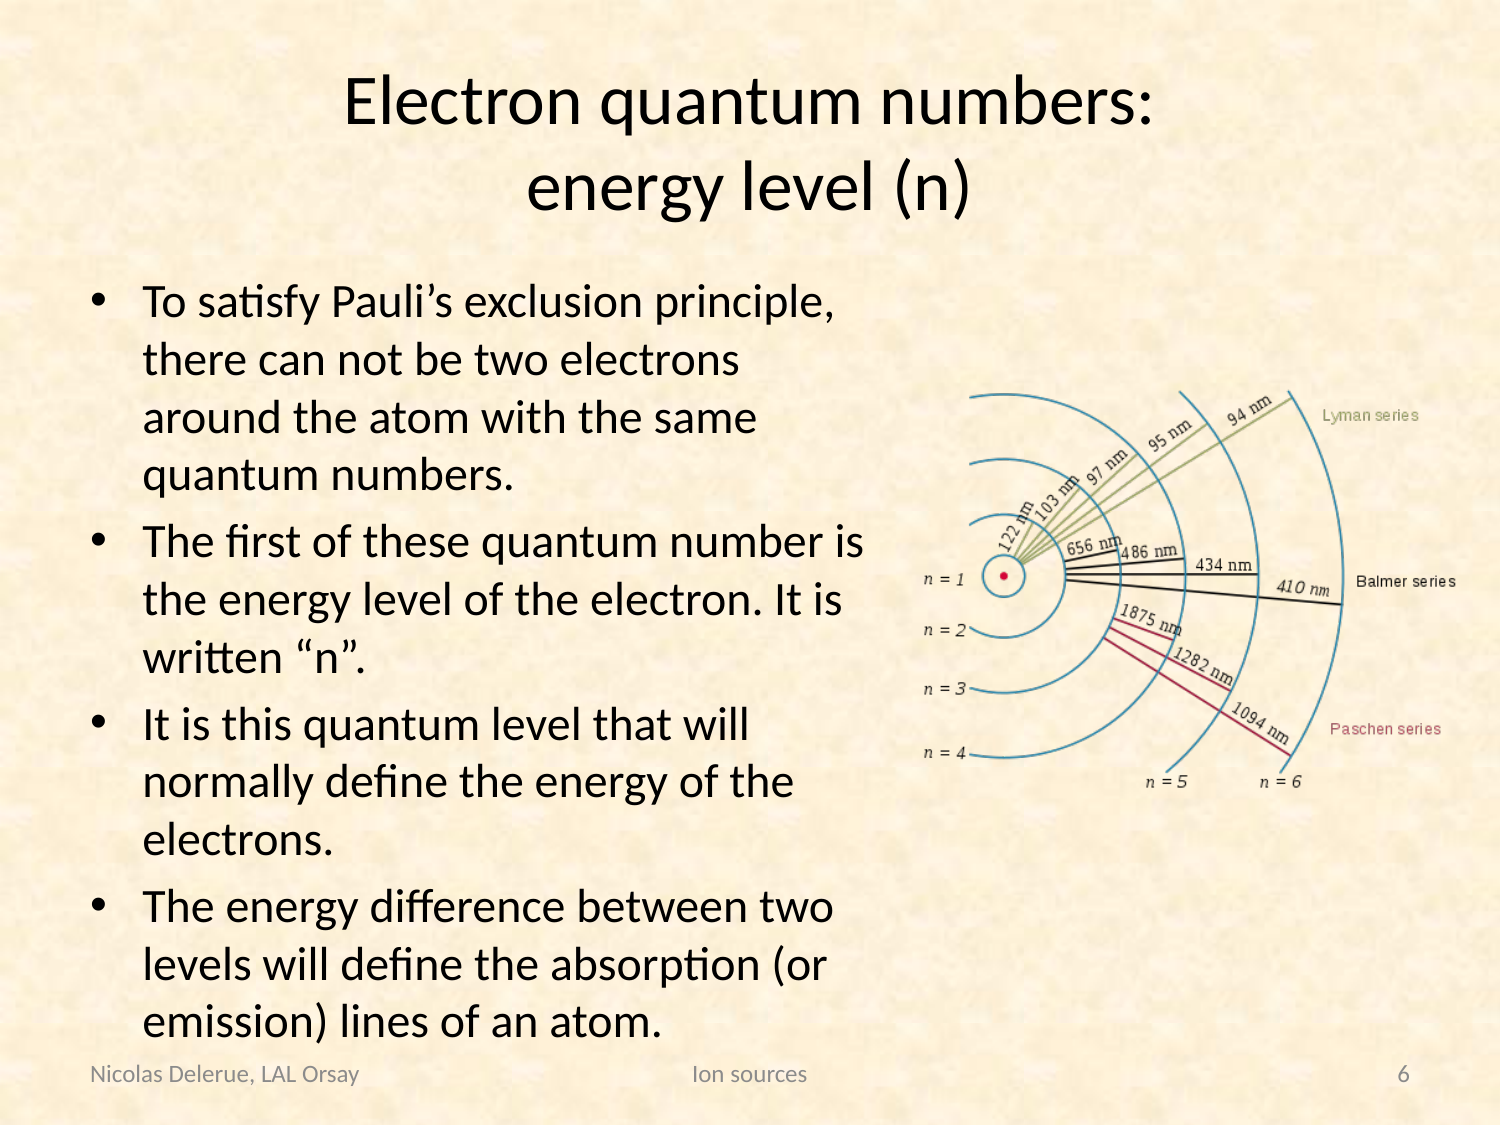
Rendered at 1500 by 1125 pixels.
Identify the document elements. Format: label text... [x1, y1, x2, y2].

slide_number 6 [1074, 1042, 1425, 1103]
slide_number Nicolas Delerue, LAL Orsay [75, 1042, 425, 1103]
picture [0, 0, 1500, 1125]
title Electron quantum numbers: energy level (n) [75, 45, 1425, 233]
footer Ion sources [512, 1042, 988, 1103]
list To satisfy Pauli’s exclusion principle, there can not be two electrons around the atom with the same quantum numbers. The first of these quantum number is the energy level of the electron. It is written “n”. It is this quantum level that will normally define the energy of the electrons. The energy difference between two levels will define the absorption (or emission) lines of an atom. [75, 262, 893, 1058]
